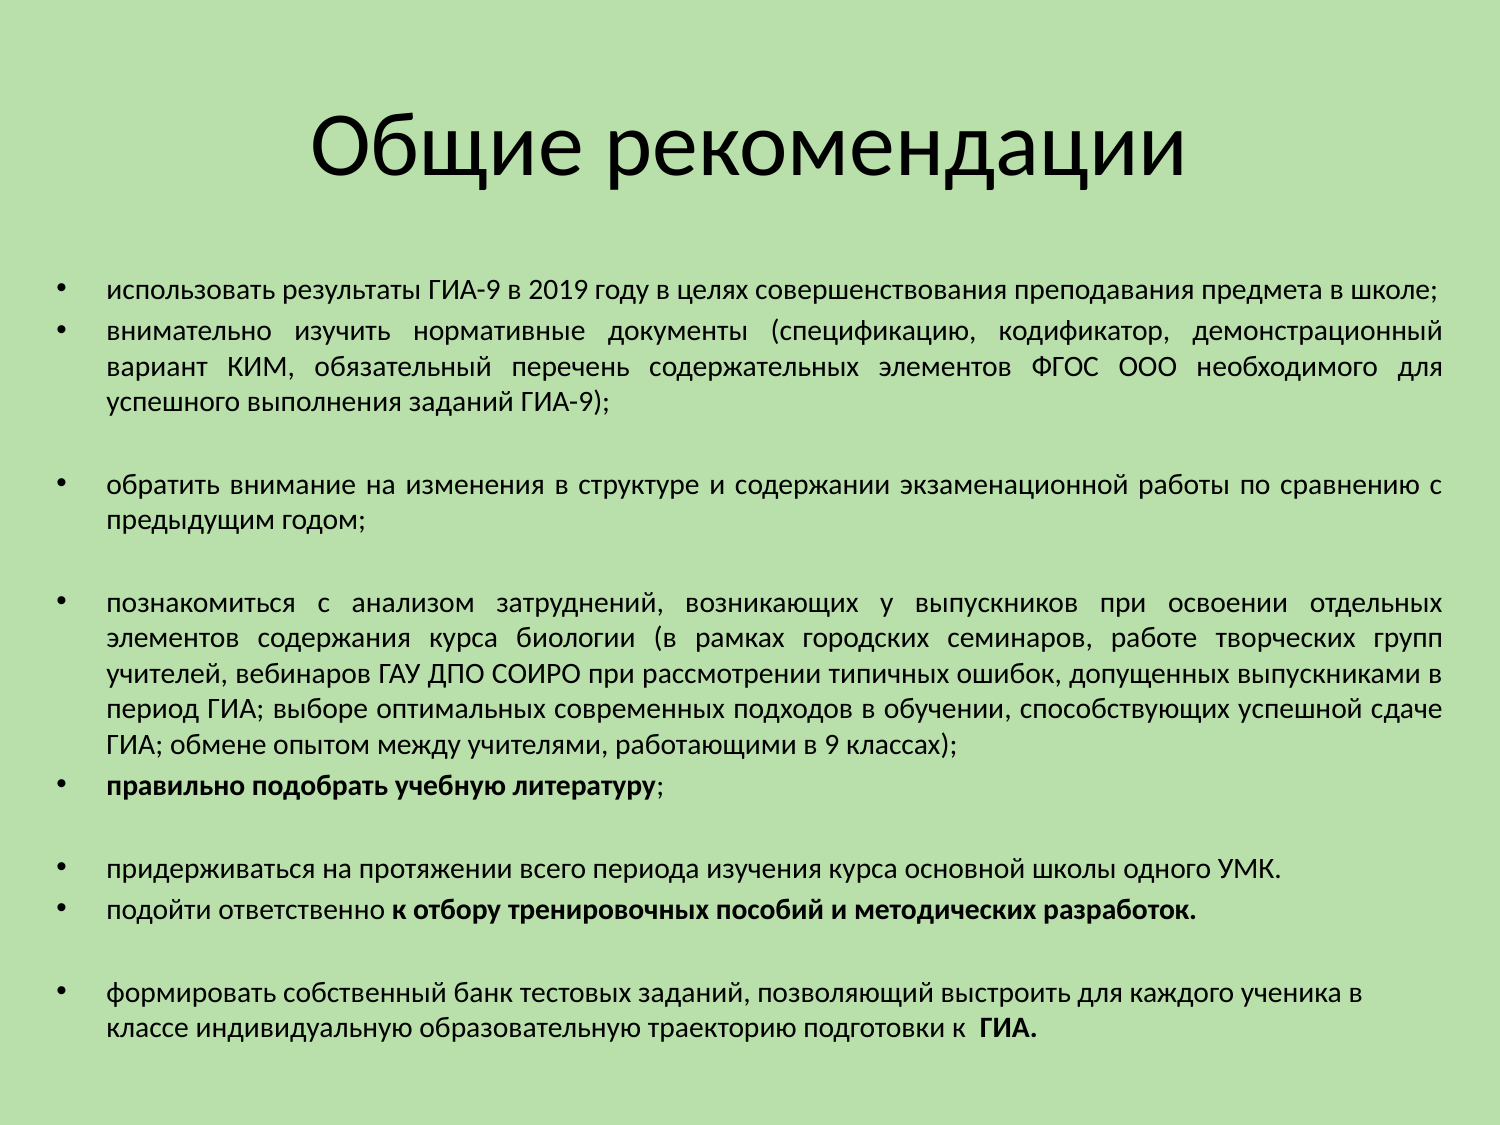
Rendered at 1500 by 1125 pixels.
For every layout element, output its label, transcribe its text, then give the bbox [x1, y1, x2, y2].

list использовать результаты ГИА-9 в 2019 году в целях совершенствования преподавания предмета в школе; внимательно изучить нормативные документы (спецификацию, кодификатор, демонстрационный вариант КИМ, обязательный перечень содержательных элементов ФГОС ООО необходимого для успешного выполнения заданий ГИА-9); обратить внимание на изменения в структуре и содержании экзаменационной работы по сравнению с предыдущим годом; познакомиться с анализом затруднений, возникающих у выпускников при освоении отдельных элементов содержания курса биологии (в рамках городских семинаров, работе творческих групп учителей, вебинаров ГАУ ДПО СОИРО при рассмотрении типичных ошибок, допущенных выпускниками в период ГИА; выборе оптимальных современных подходов в обучении, способствующих успешной сдаче ГИА; обмене опытом между учителями, работающими в 9 классах); правильно подобрать учебную литературу; придерживаться на протяжении всего периода изучения курса основной школы одного УМК. подойти ответственно к отбору тренировочных пособий и методических разработок. формировать собственный банк тестовых заданий, позволяющий выстроить для каждого ученика в классе индивидуальную образовательную траекторию подготовки к ГИА. [41, 262, 1459, 1071]
title Общие рекомендации [75, 45, 1425, 233]
